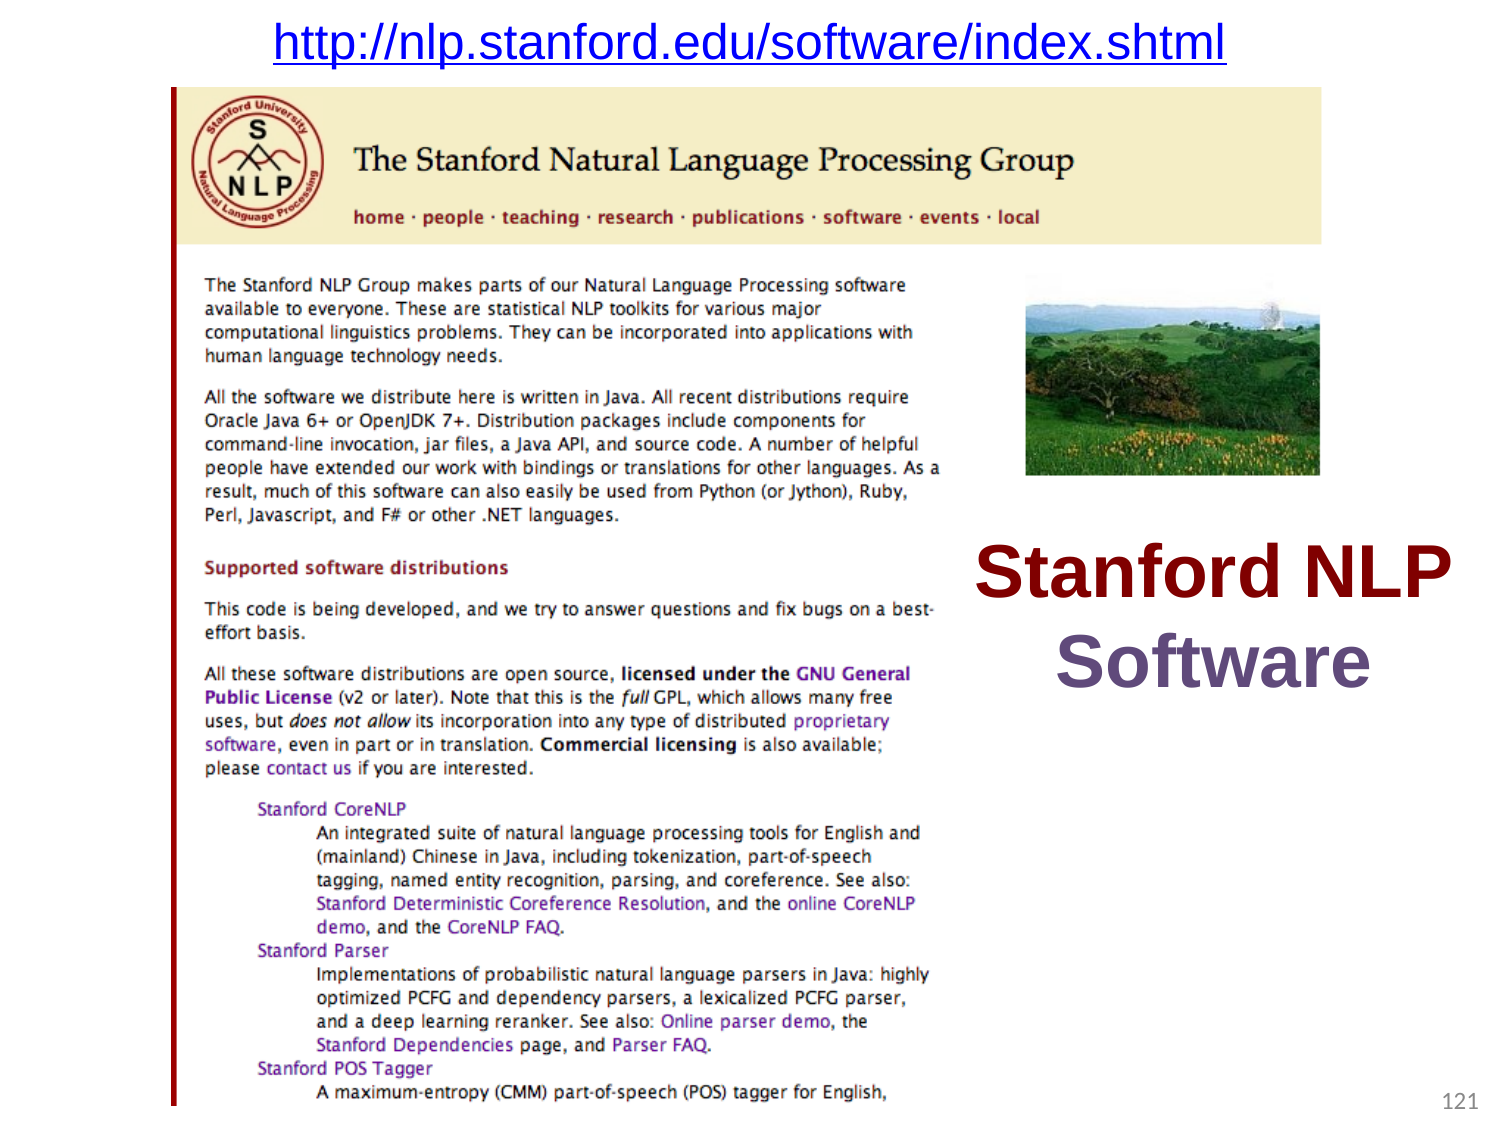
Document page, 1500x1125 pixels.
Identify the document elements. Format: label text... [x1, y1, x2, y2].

picture [171, 87, 1330, 1107]
text_box Stanford NLP Software [1334, 515, 1469, 711]
text_box http://nlp.stanford.edu/software/index.shtml [258, 2, 1242, 78]
slide_number 121 [1144, 1069, 1495, 1125]
